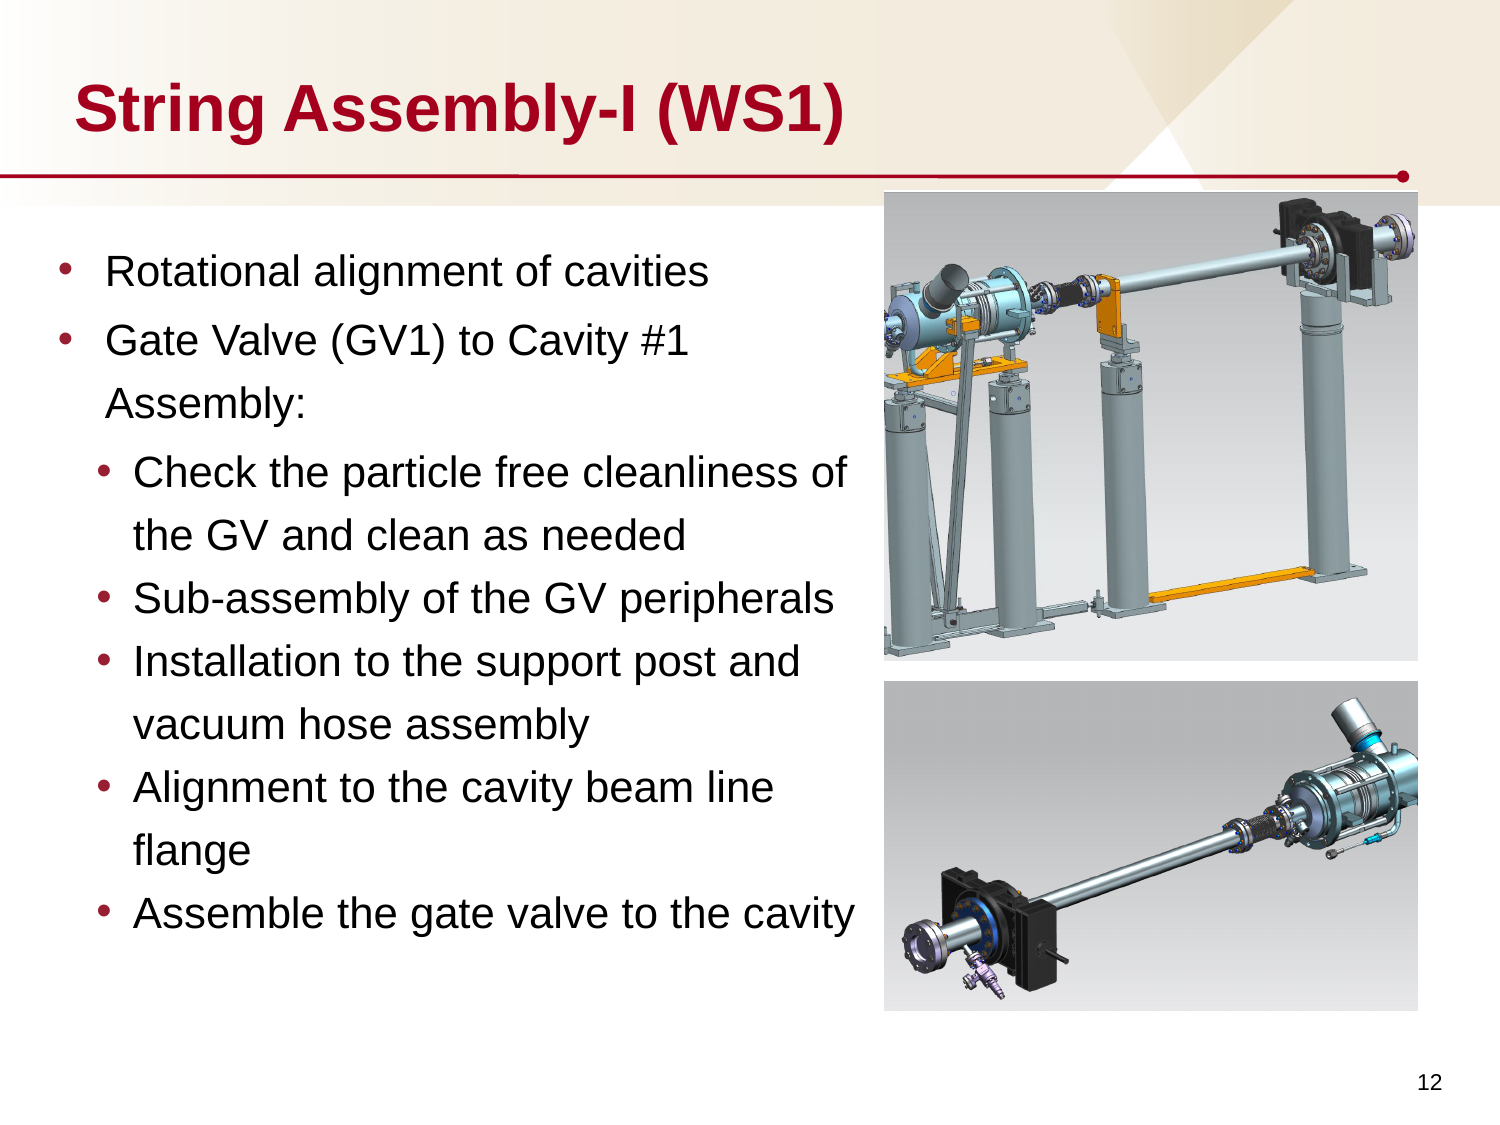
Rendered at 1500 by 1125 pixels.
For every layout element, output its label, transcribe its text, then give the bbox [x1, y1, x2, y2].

picture [884, 681, 1418, 1011]
title String Assembly-I (WS1) [74, 21, 1404, 145]
list Rotational alignment of cavities Gate Valve (GV1) to Cavity #1 Assembly: Check the particle free cleanliness of the GV and clean as needed Sub-assembly of the GV peripherals Installation to the support post and vacuum hose assembly Alignment to the cavity beam line flange Assemble the gate valve to the cavity [57, 232, 896, 1063]
slide_number 12 [1405, 1036, 1458, 1125]
picture [0, 0, 1500, 662]
